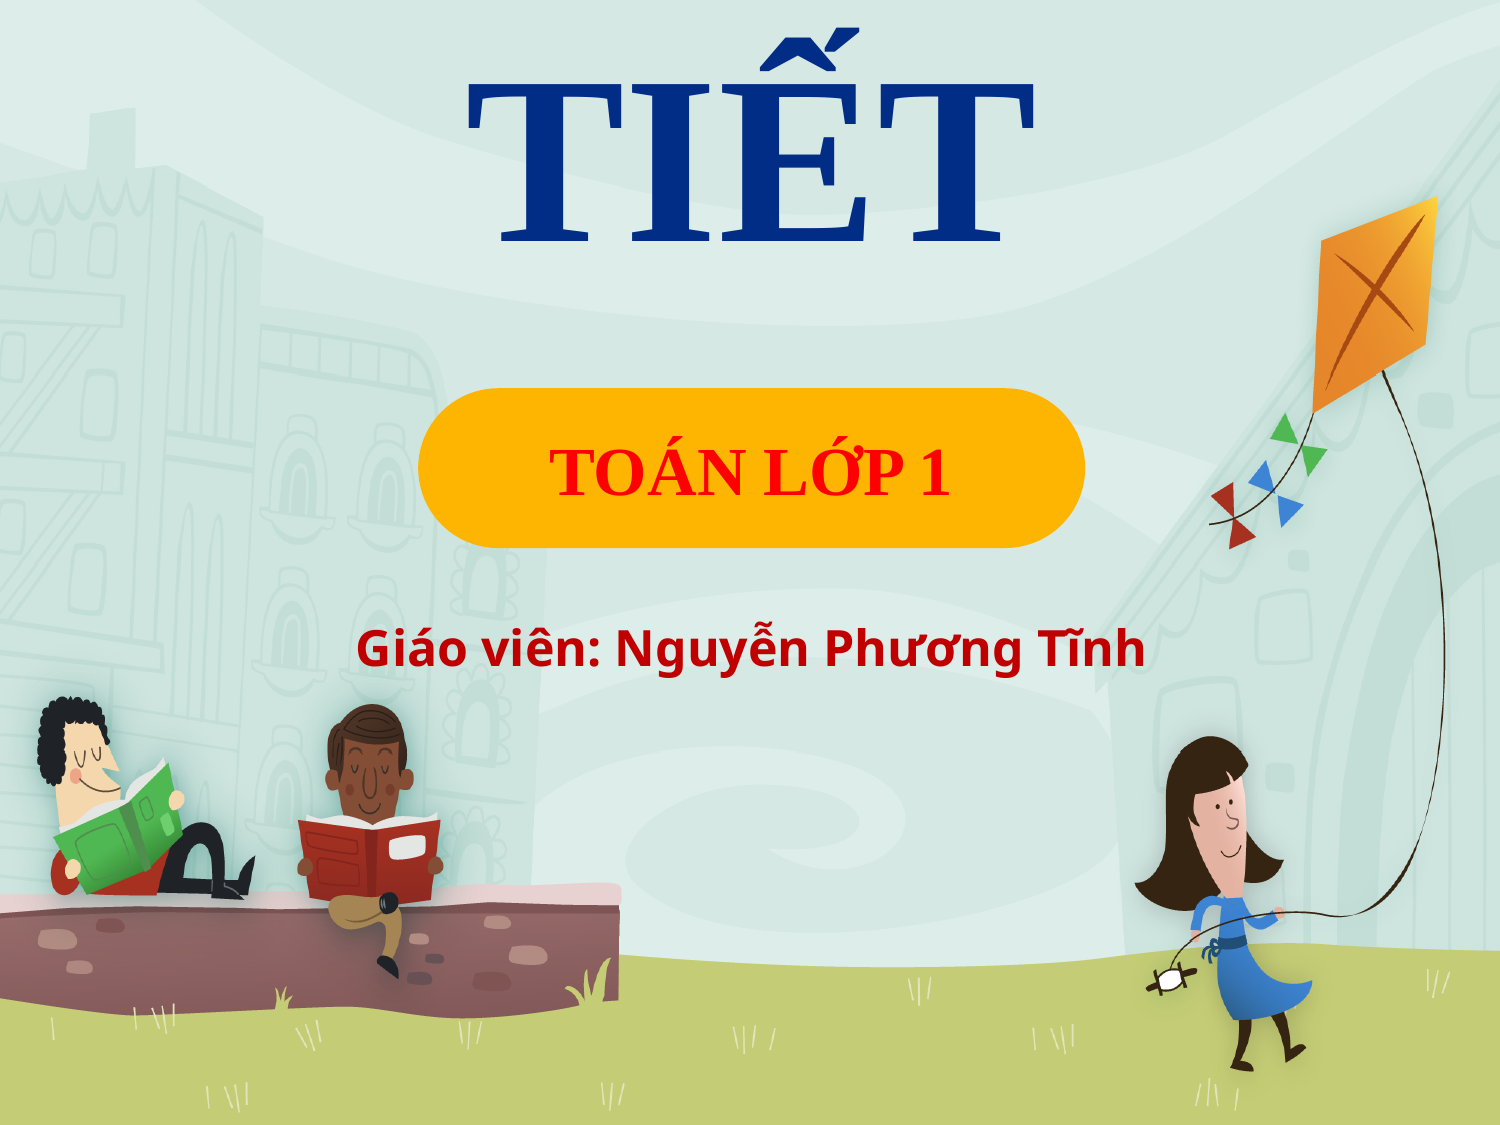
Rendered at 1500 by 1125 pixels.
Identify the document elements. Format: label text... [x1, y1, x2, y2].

text_box Giáo viên: Nguyễn Phương Tĩnh [285, 608, 1218, 684]
picture [0, 0, 1500, 1125]
title CHÀO MỪNG CÁC EM ĐẾN VỚI TIẾT [231, 327, 1272, 589]
text_box TOÁN LỚP 1 [417, 387, 1087, 550]
